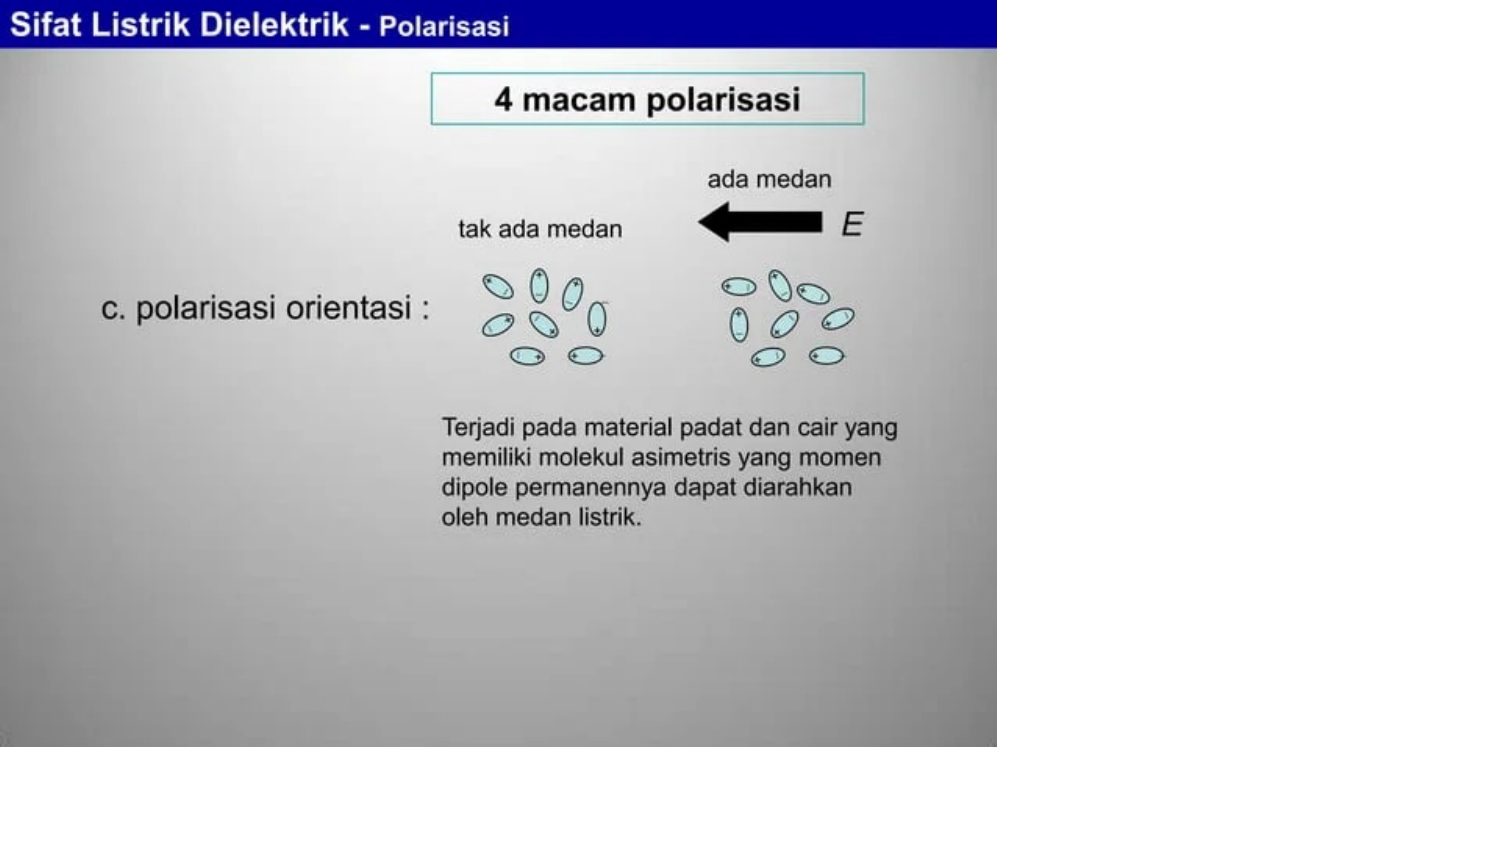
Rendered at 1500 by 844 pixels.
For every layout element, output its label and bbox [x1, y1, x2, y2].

picture [0, 0, 997, 748]
